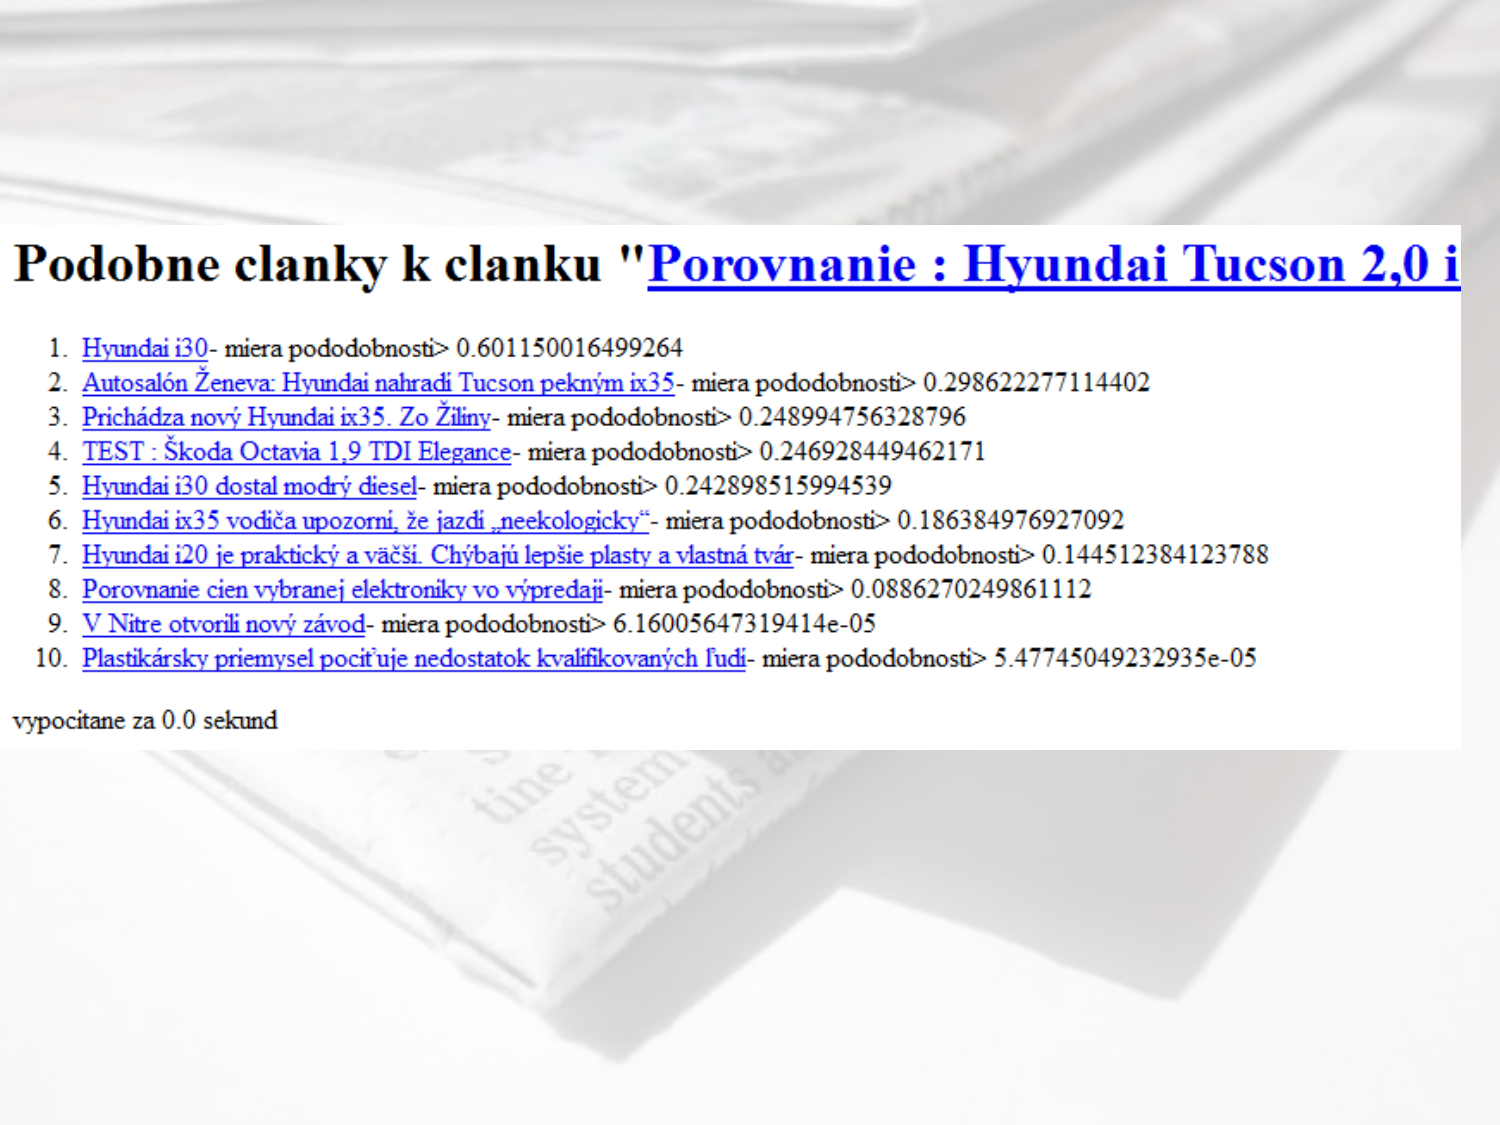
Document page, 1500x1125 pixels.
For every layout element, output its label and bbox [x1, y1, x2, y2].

picture [0, 224, 1462, 751]
